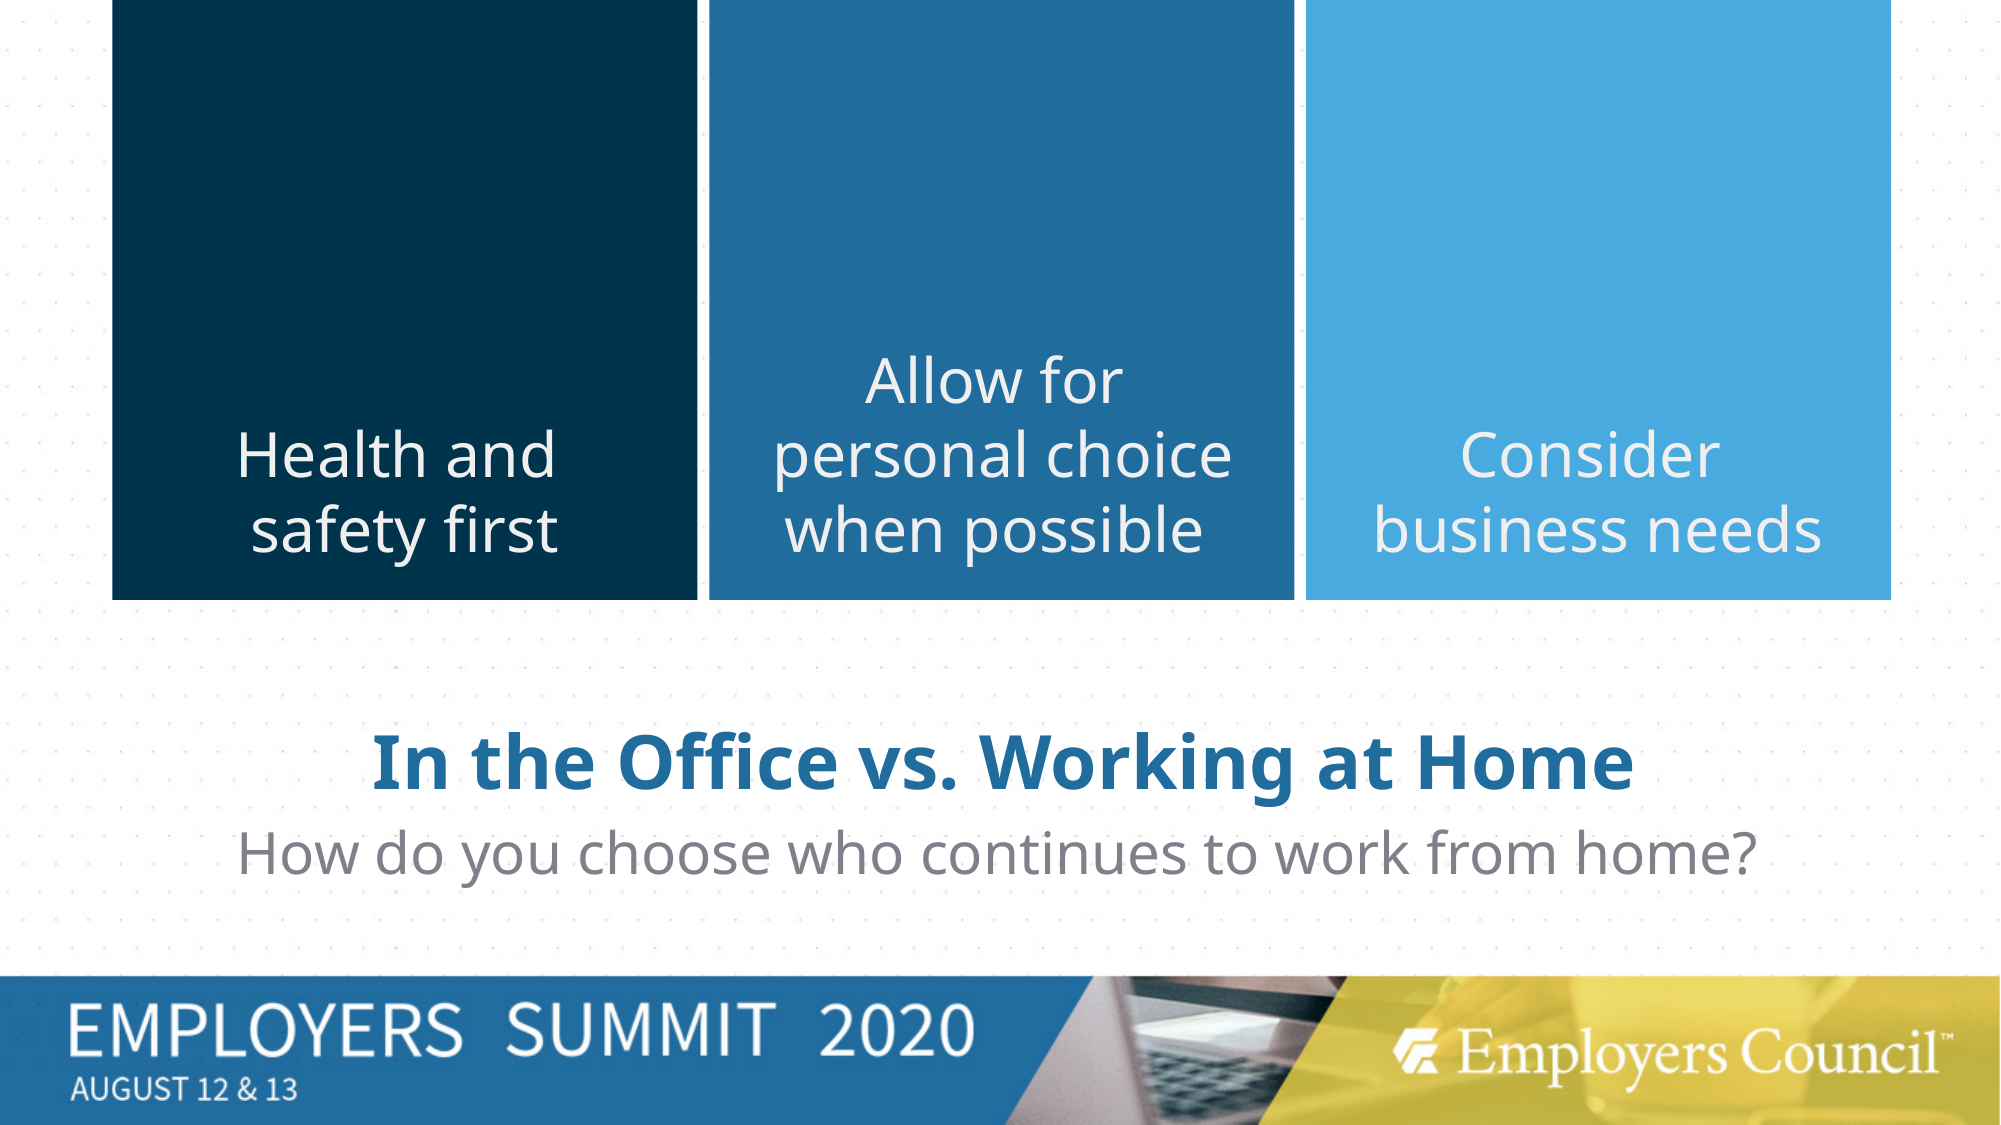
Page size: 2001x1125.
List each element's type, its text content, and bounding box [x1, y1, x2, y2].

picture [0, 0, 2000, 1125]
list Consider business needs [1306, 12, 1891, 573]
list Allow for personal choice when possible [712, 12, 1295, 573]
list In the Office vs. Working at Home How do you choose who continues to work from home? [134, 650, 1875, 950]
list Health and safety first [112, 12, 698, 573]
